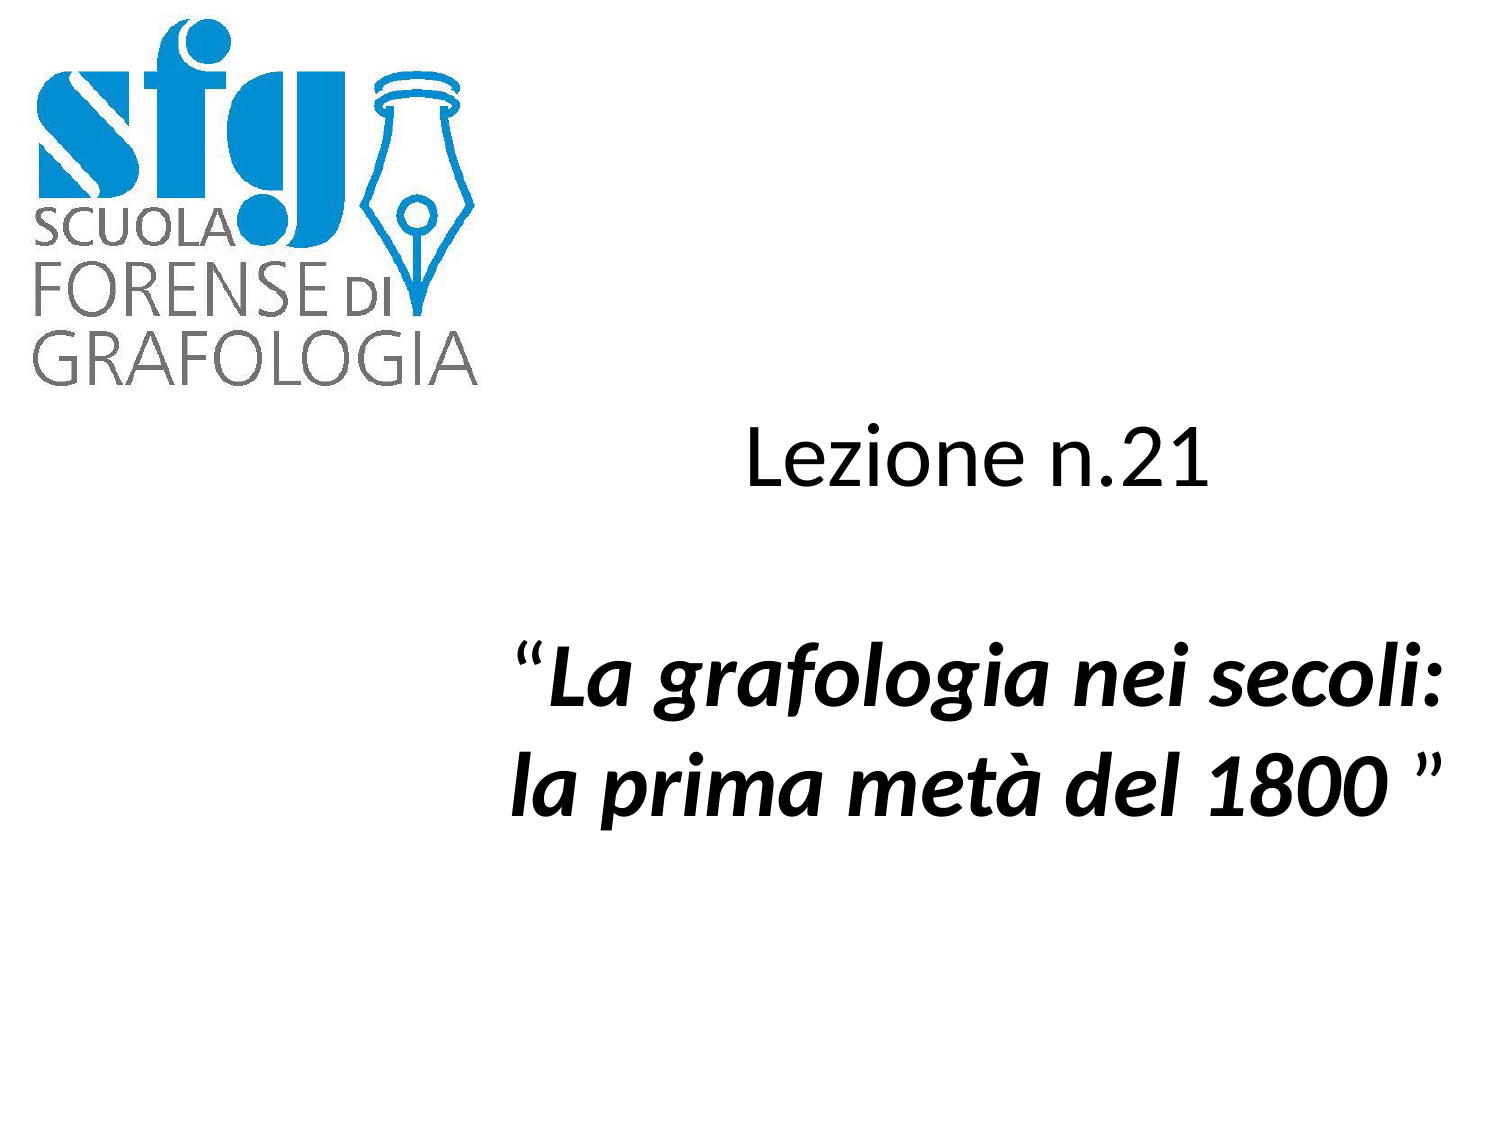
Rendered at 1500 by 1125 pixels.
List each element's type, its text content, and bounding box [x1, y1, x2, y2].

picture [0, 0, 509, 410]
title Lezione n.21 “La grafologia nei secoli: la prima metà del 1800 ” [457, 375, 1500, 856]
